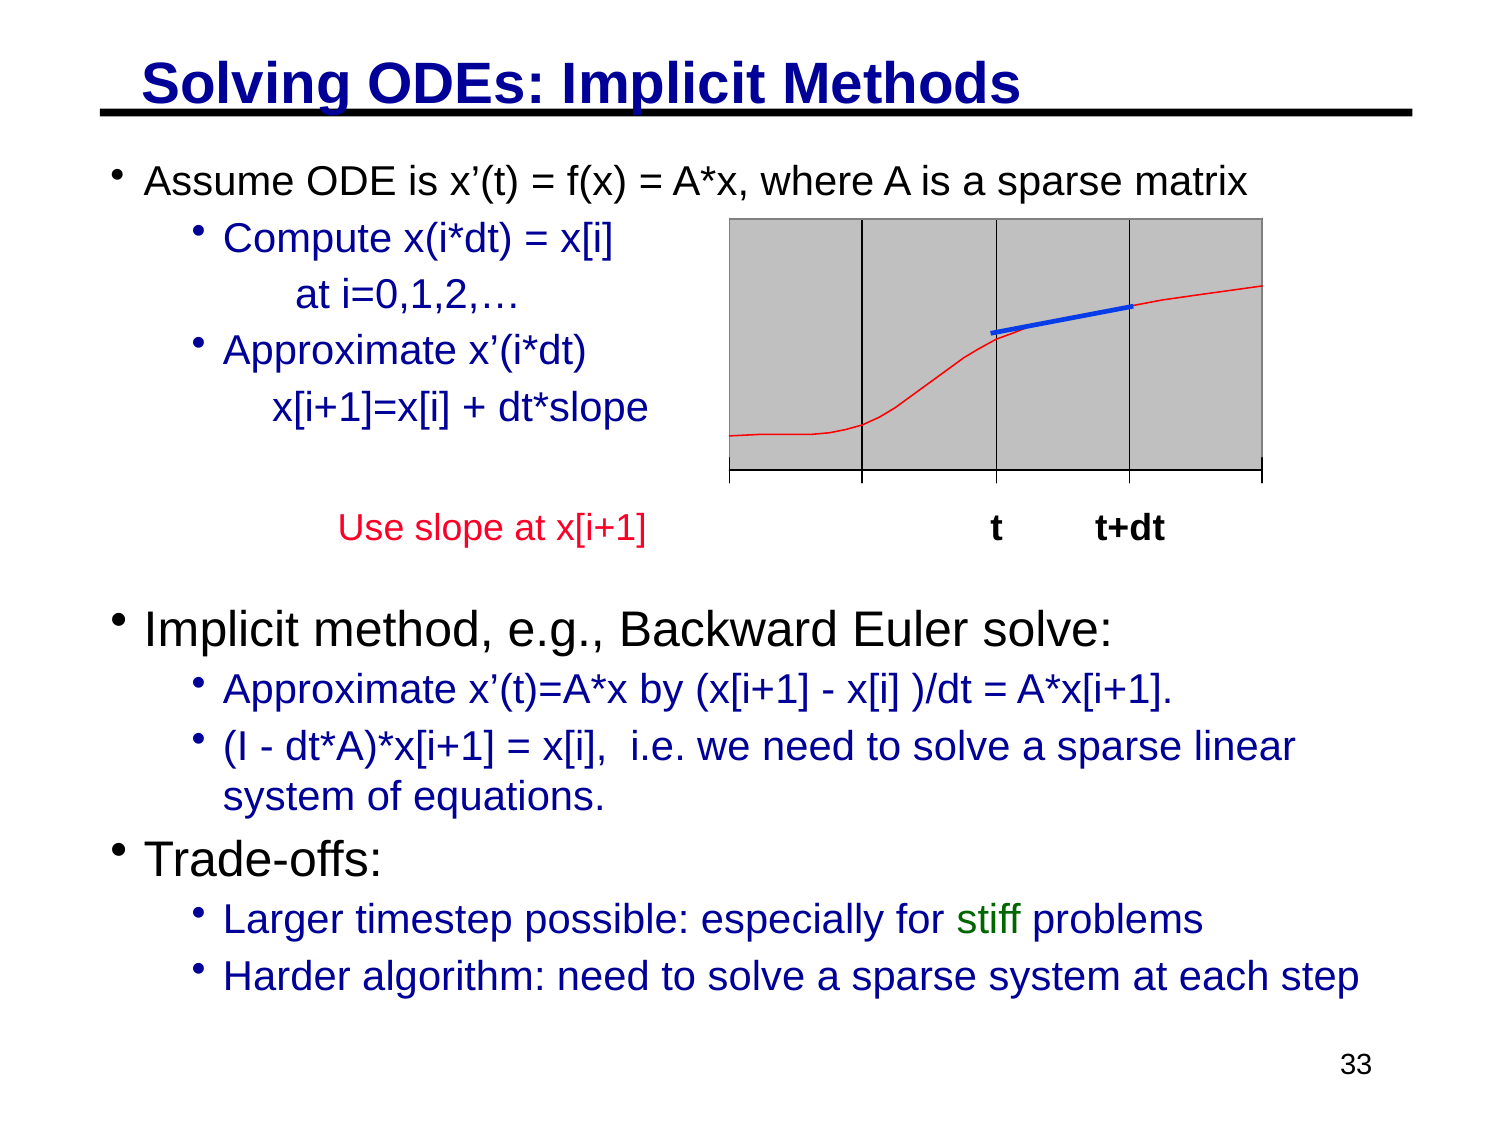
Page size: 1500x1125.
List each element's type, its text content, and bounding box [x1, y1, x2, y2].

slide_number 33 [1074, 1024, 1388, 1101]
text_box Use slope at x[i+1] [322, 495, 659, 556]
title Solving ODEs: Implicit Methods [130, 50, 1413, 120]
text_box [665, 195, 1327, 587]
list Assume ODE is x’(t) = f(x) = A*x, where A is a sparse matrix Compute x(i*dt) = x[i] at i=0,1,2,… Approximate x’(i*dt) x[i+1]=x[i] + dt*slope Implicit method, e.g., Backward Euler solve: Approximate x’(t)=A*x by (x[i+1] - x[i] )/dt = A*x[i+1]. (I - dt*A)*x[i+1] = x[i], i.e. we need to solve a sparse linear system of equations. Trade-offs: Larger timestep possible: especially for stiff problems Harder algorithm: need to solve a sparse system at each step [99, 149, 1413, 972]
